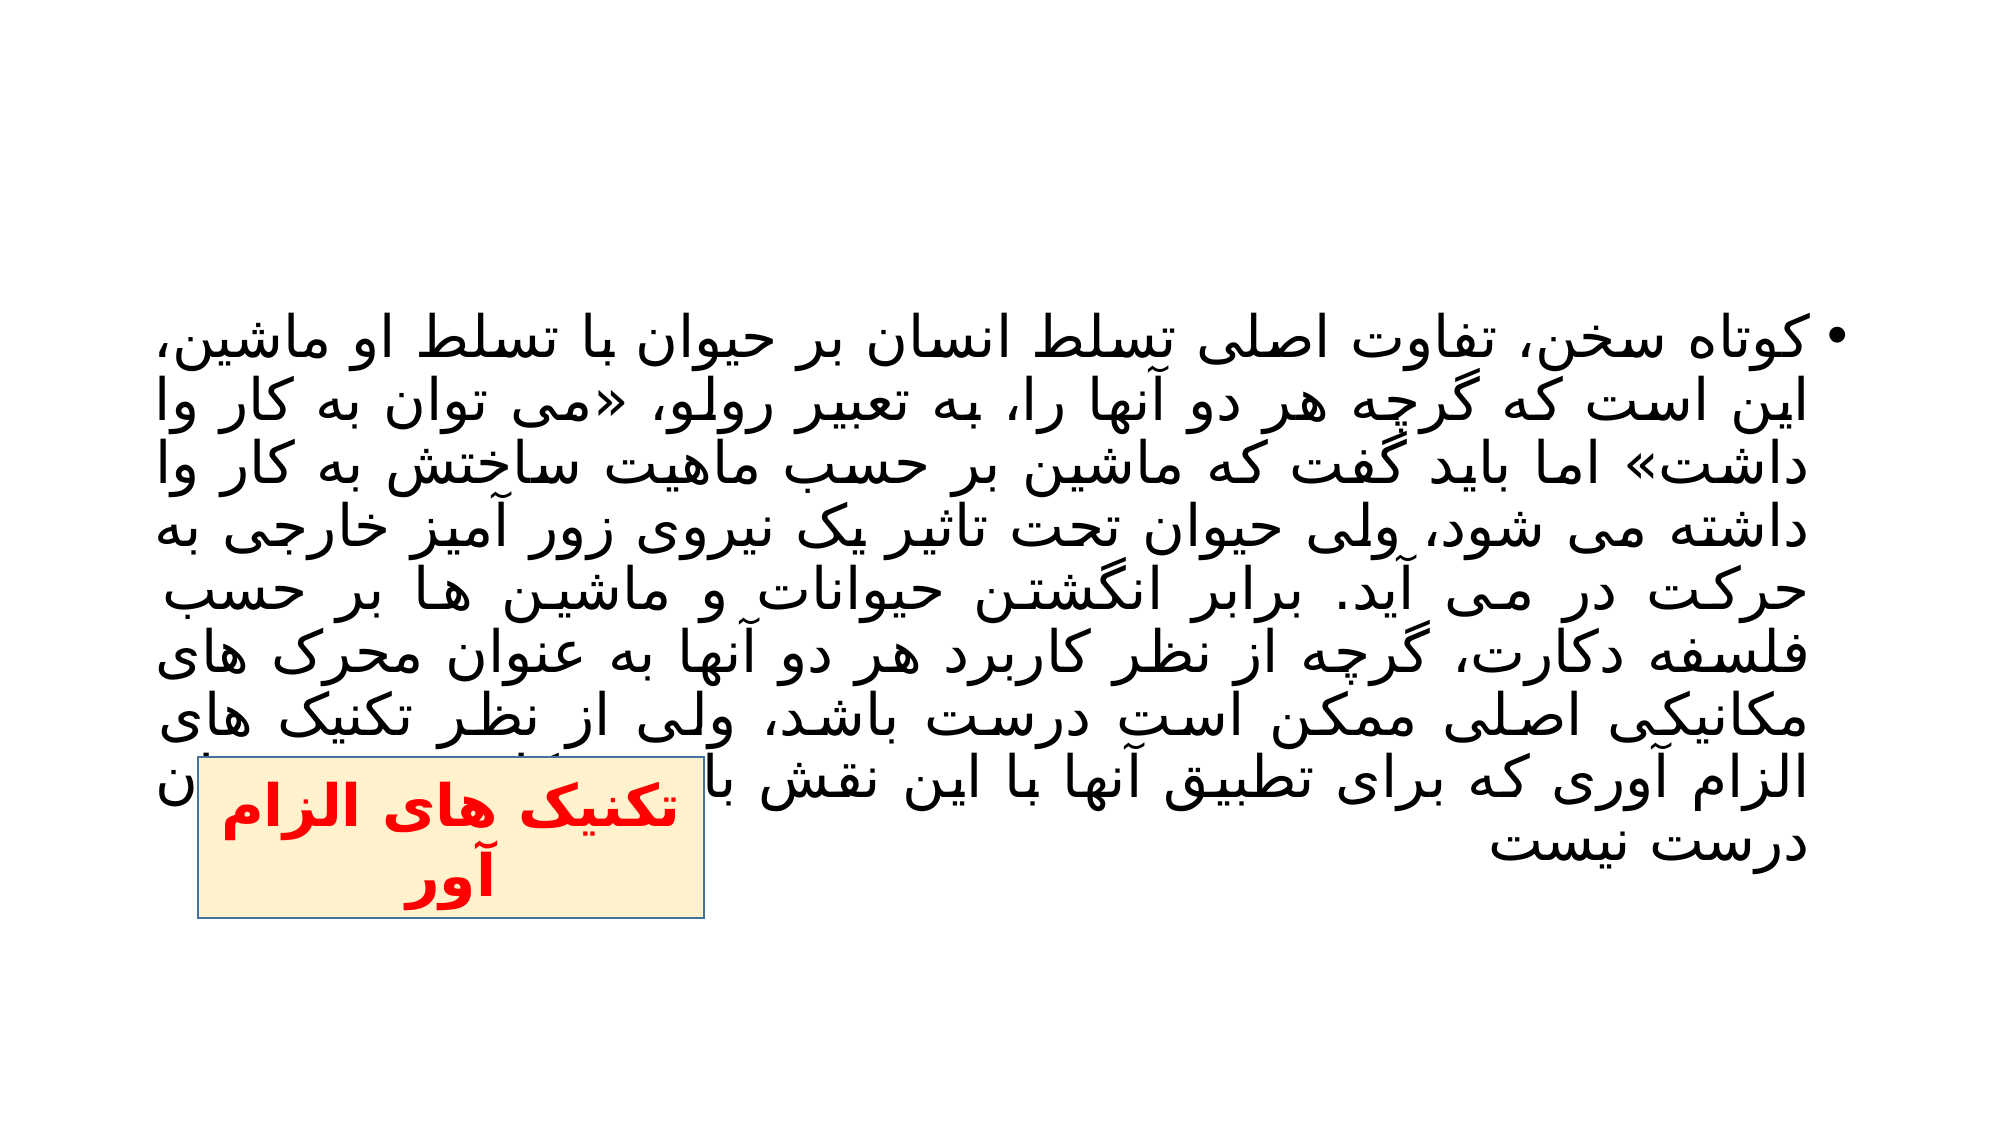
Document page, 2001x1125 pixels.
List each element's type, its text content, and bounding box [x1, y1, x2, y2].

text_box تکنیک های الزام آور [197, 756, 705, 919]
list کوتاه سخن، تفاوت اصلی تسلط انسان بر حیوان با تسلط او ماشین، این است که گرچه هر دو آنها را، به تعبیر رولو، «می توان به کار وا داشت» اما باید گفت که ماشین بر حسب ماهیت ساختش به کار وا داشته می شود، ولی حیوان تحت تاثیر یک نیروی زور آمیز خارجی به حرکت در می آید. برابر انگشتن حیوانات و ماشین ها بر حسب فلسفه دکارت، گرچه از نظر کاربرد هر دو آنها به عنوان محرک های مکانیکی اصلی ممکن است درست باشد، ولی از نظر تکنیک های الزام آوری که برای تطبیق آنها با این نقش باید به کار بست، چندان درست نیست [137, 299, 1863, 1014]
